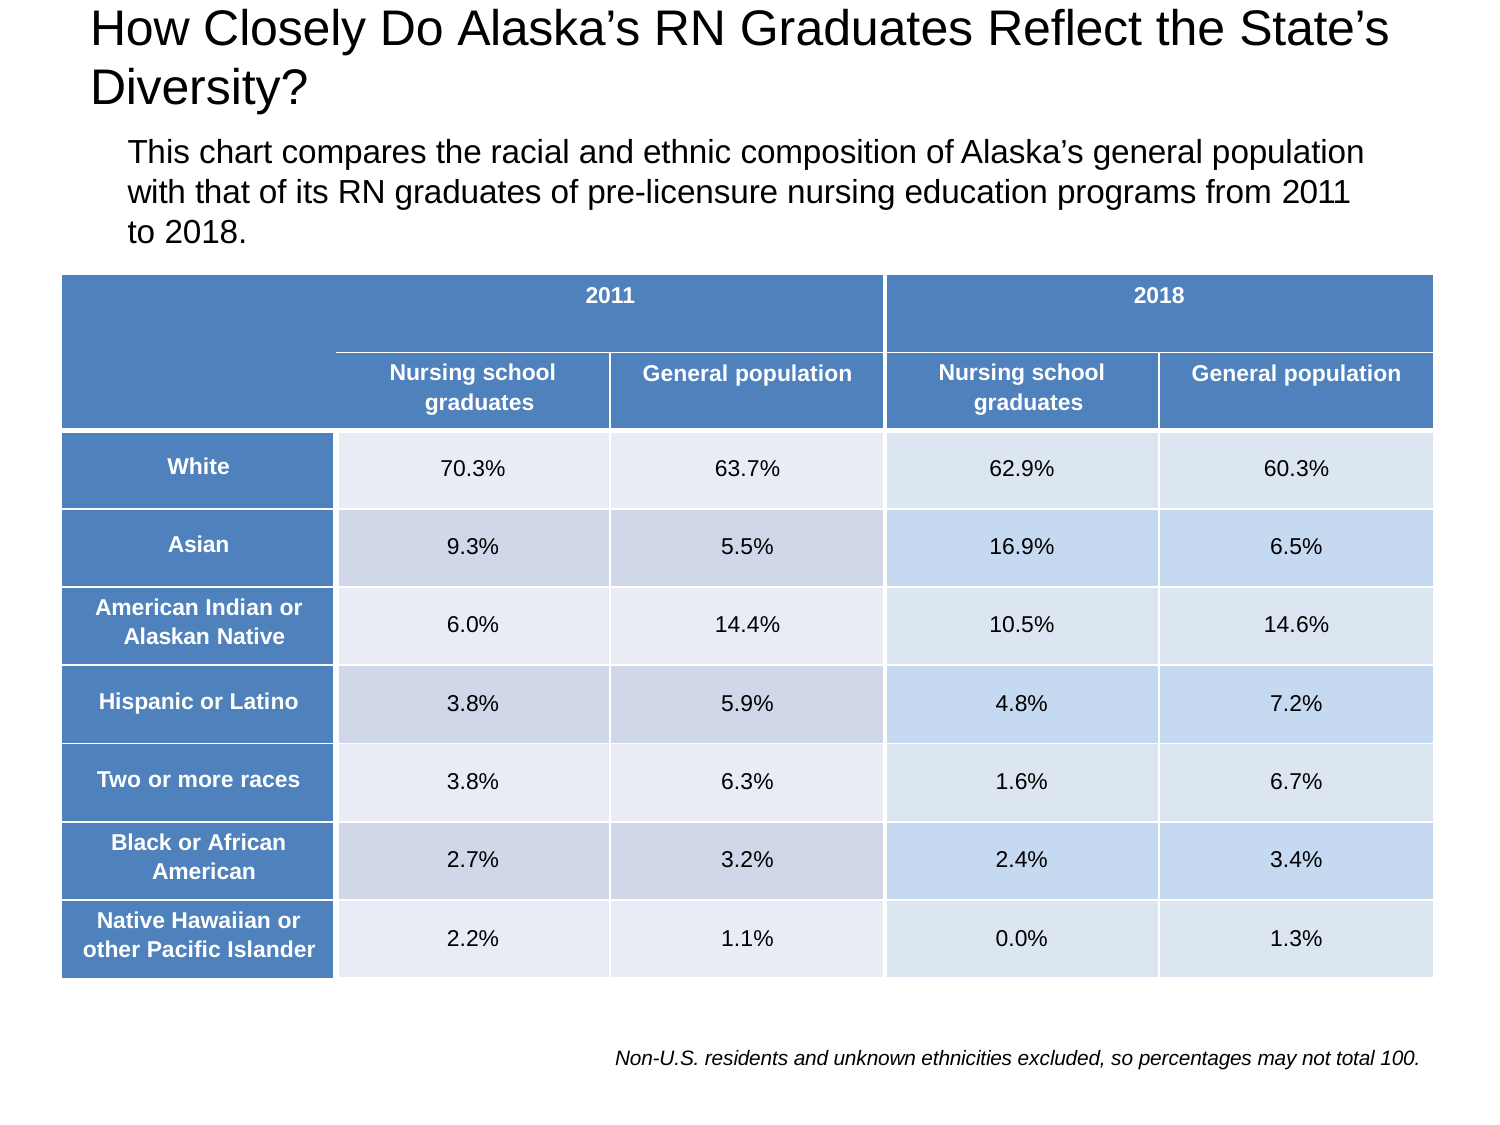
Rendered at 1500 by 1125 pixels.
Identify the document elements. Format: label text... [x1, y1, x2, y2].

table_cell Nursing school graduates [887, 353, 1158, 428]
table_cell 1.6% [887, 744, 1158, 821]
text_box This chart compares the racial and ethnic composition of Alaska’s general population with that of its RN graduates of pre-licensure nursing education programs from 2011 to 2018. [125, 127, 1387, 250]
table_cell 1.1% [611, 901, 883, 977]
table_cell Hispanic or Latino [62, 666, 333, 743]
table_cell 1.3% [1160, 901, 1433, 977]
table_cell 3.2% [611, 823, 883, 899]
table_cell 5.5% [611, 510, 883, 586]
table_cell 60.3% [1160, 433, 1433, 508]
table_cell 2.7% [339, 823, 609, 899]
table_cell Asian [62, 510, 333, 586]
table_cell Two or more races [62, 744, 333, 821]
table_cell 63.7% [611, 433, 883, 508]
table_cell 70.3% [339, 433, 609, 508]
table_header 2011 [336, 275, 883, 352]
text_box Non-U.S. residents and unknown ethnicities excluded, so percentages may not total 100. [612, 1042, 1431, 1070]
table_cell Native Hawaiian or other Pacific Islander [62, 901, 333, 978]
table_header [62, 275, 336, 428]
table_cell 6.5% [1160, 510, 1433, 586]
table_cell 7.2% [1160, 666, 1433, 743]
table_cell 62.9% [887, 433, 1158, 508]
table_cell 2.2% [339, 901, 609, 977]
table_cell 16.9% [887, 510, 1158, 586]
table_cell White [62, 433, 333, 508]
table_cell 6.3% [611, 744, 883, 821]
table_cell General population [1160, 353, 1433, 428]
table_header 2018 [887, 275, 1433, 352]
table_cell General population [611, 353, 883, 428]
table_cell Black or African American [62, 823, 333, 899]
table_cell 3.8% [339, 666, 609, 743]
table_cell 14.4% [611, 588, 883, 664]
table_cell 6.7% [1160, 744, 1433, 821]
table_cell American Indian or Alaskan Native [62, 588, 333, 664]
table_cell 5.9% [611, 666, 883, 743]
table_cell 0.0% [887, 901, 1158, 977]
table_cell 4.8% [887, 666, 1158, 743]
table_cell 6.0% [339, 588, 609, 664]
table_cell 14.6% [1160, 588, 1433, 664]
table_cell 3.8% [339, 744, 609, 821]
table_cell 10.5% [887, 588, 1158, 664]
title How Closely Do Alaska’s RN Graduates Reflect the State’s Diversity? [87, 0, 1413, 183]
table_cell 9.3% [339, 510, 609, 586]
table_cell 3.4% [1160, 823, 1433, 899]
table_cell Nursing school graduates [336, 353, 609, 428]
table_cell 2.4% [887, 823, 1158, 899]
